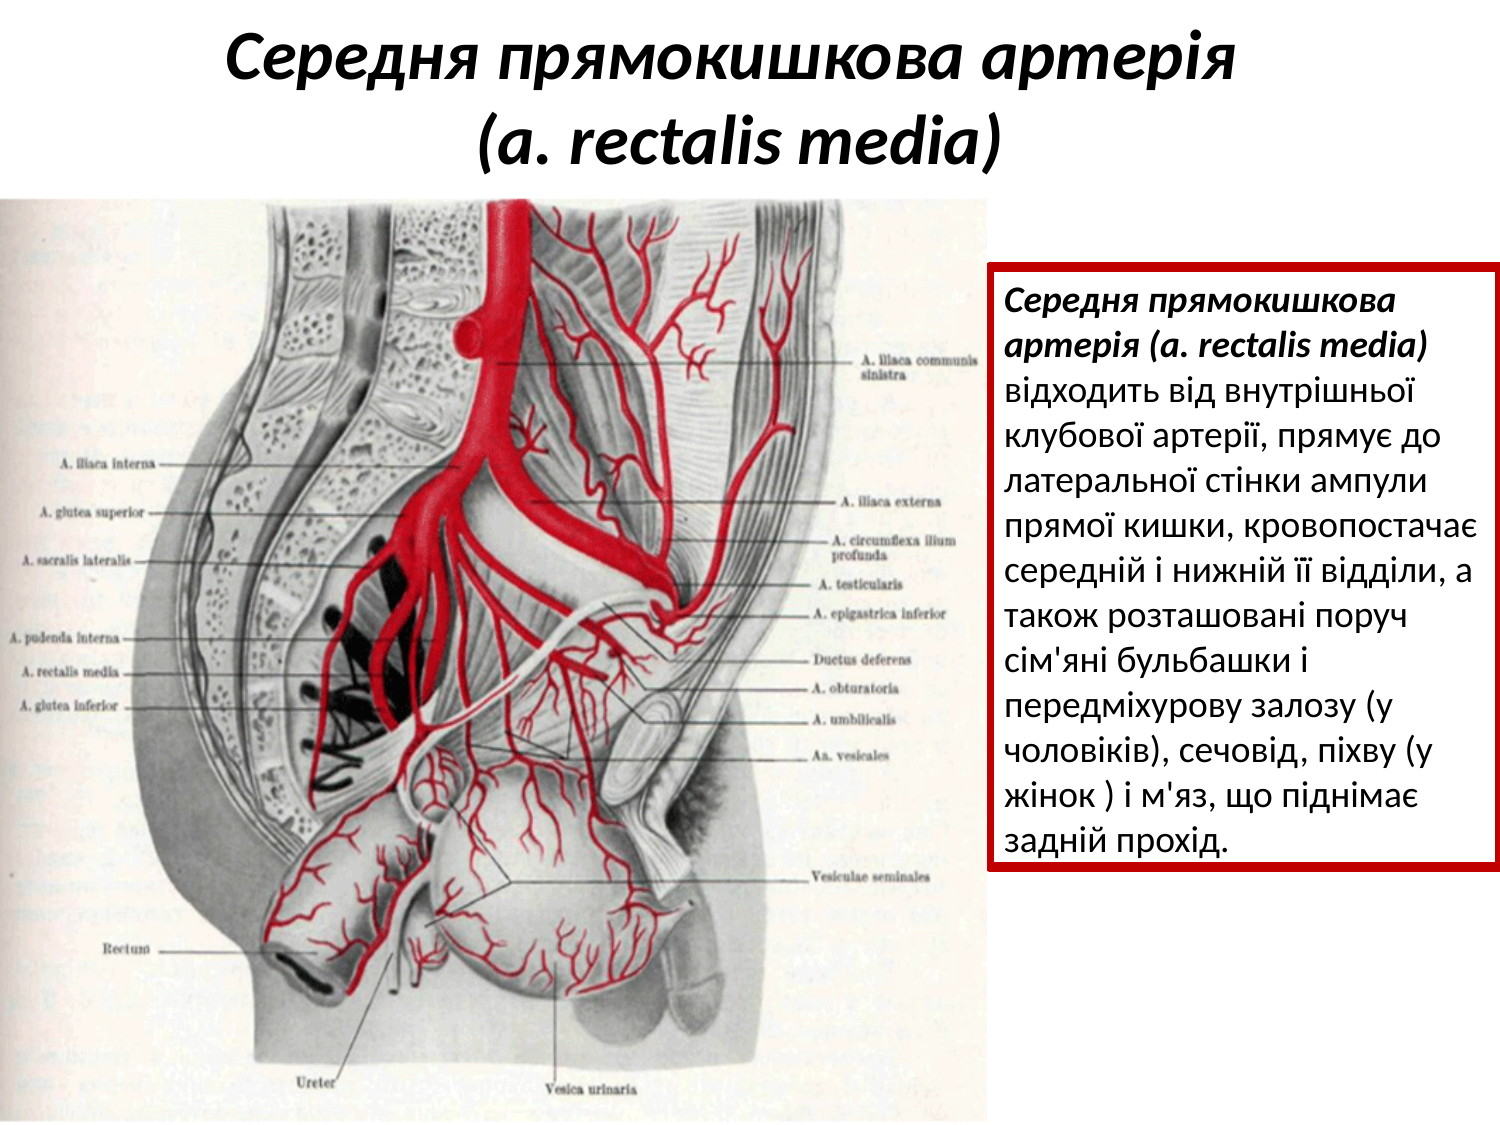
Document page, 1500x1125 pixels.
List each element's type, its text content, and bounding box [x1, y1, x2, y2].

title Середня прямокишкова артерія (a. rectalis media) [64, 0, 1415, 188]
picture [0, 195, 987, 1125]
text_box Середня прямокишкова артерія (a. rectalis media) відходить від внутрішньої клубової артерії, прямує до латеральної стінки ампули прямої кишки, кровопостачає середній і нижній її відділи, а також розташовані поруч сім'яні бульбашки і передміхурову залозу (у чоловіків), сечовід, піхву (у жінок ) і м'яз, що піднімає задній прохід. [991, 267, 1500, 867]
